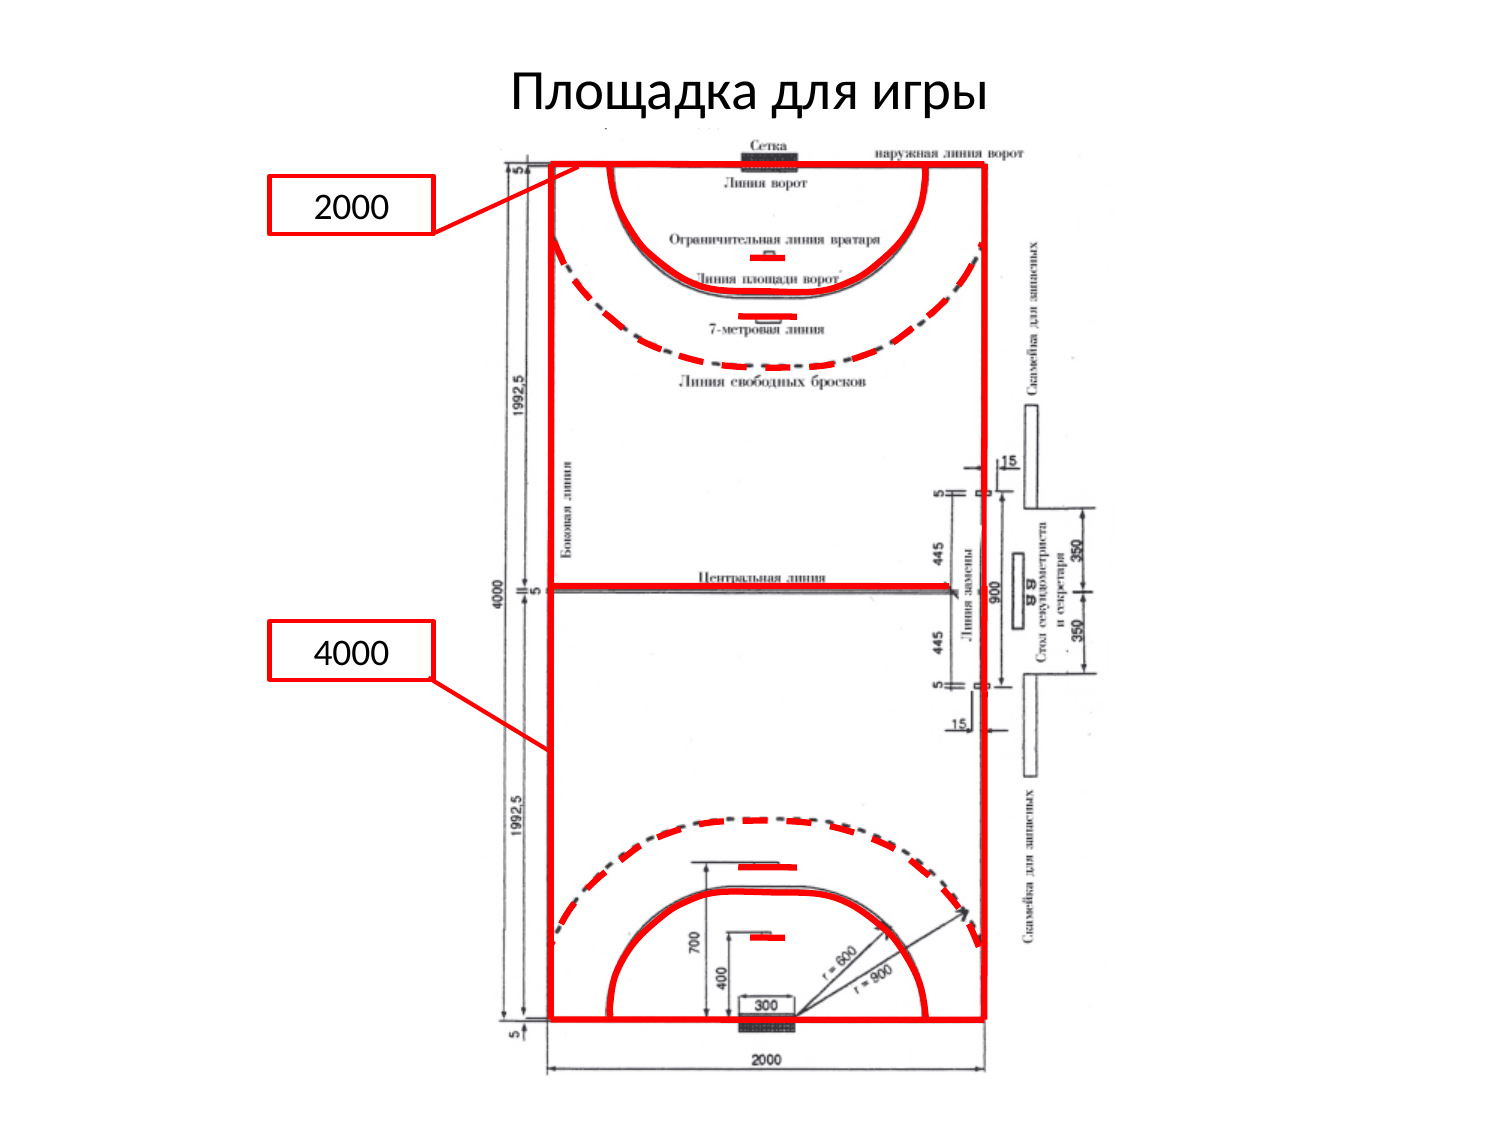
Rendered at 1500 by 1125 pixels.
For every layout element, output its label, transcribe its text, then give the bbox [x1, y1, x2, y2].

title Площадка для игры [75, 45, 1425, 129]
text_box 4000 [267, 619, 451, 694]
picture [456, 128, 1115, 1076]
text_box 2000 [267, 174, 451, 236]
